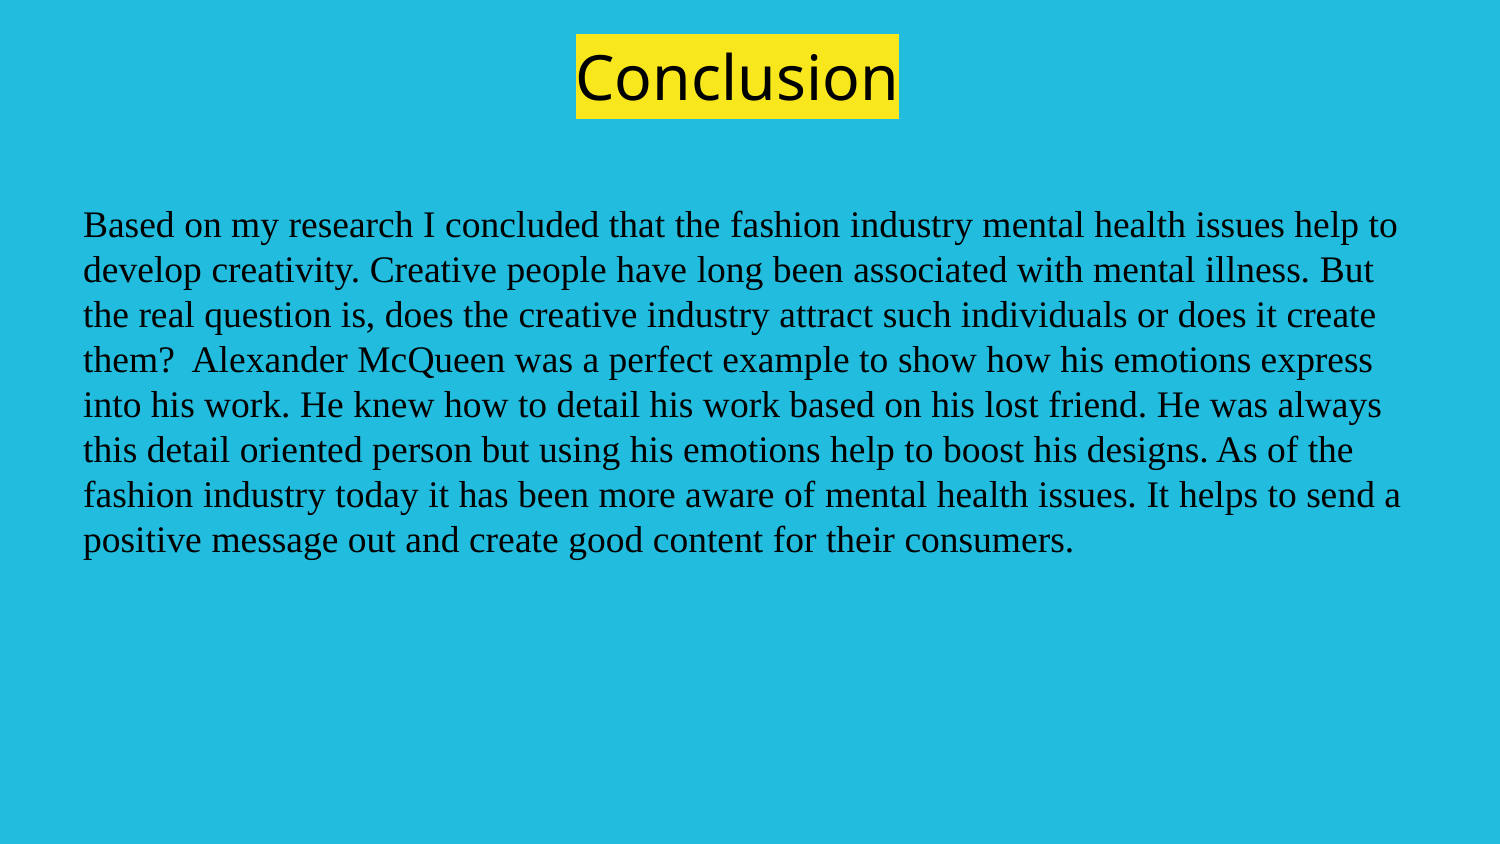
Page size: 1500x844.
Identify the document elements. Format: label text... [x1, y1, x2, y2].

text_box Based on my research I concluded that the fashion industry mental health issues help to develop creativity. Creative people have long been associated with mental illness. But the real question is, does the creative industry attract such individuals or does it create them? Alexander McQueen was a perfect example to show how his emotions express into his work. He knew how to detail his work based on his lost friend. He was always this detail oriented person but using his emotions help to boost his designs. As of the fashion industry today it has been more aware of mental health issues. It helps to send a positive message out and create good content for their consumers. [68, 185, 1432, 772]
title Conclusion [38, 23, 1437, 117]
